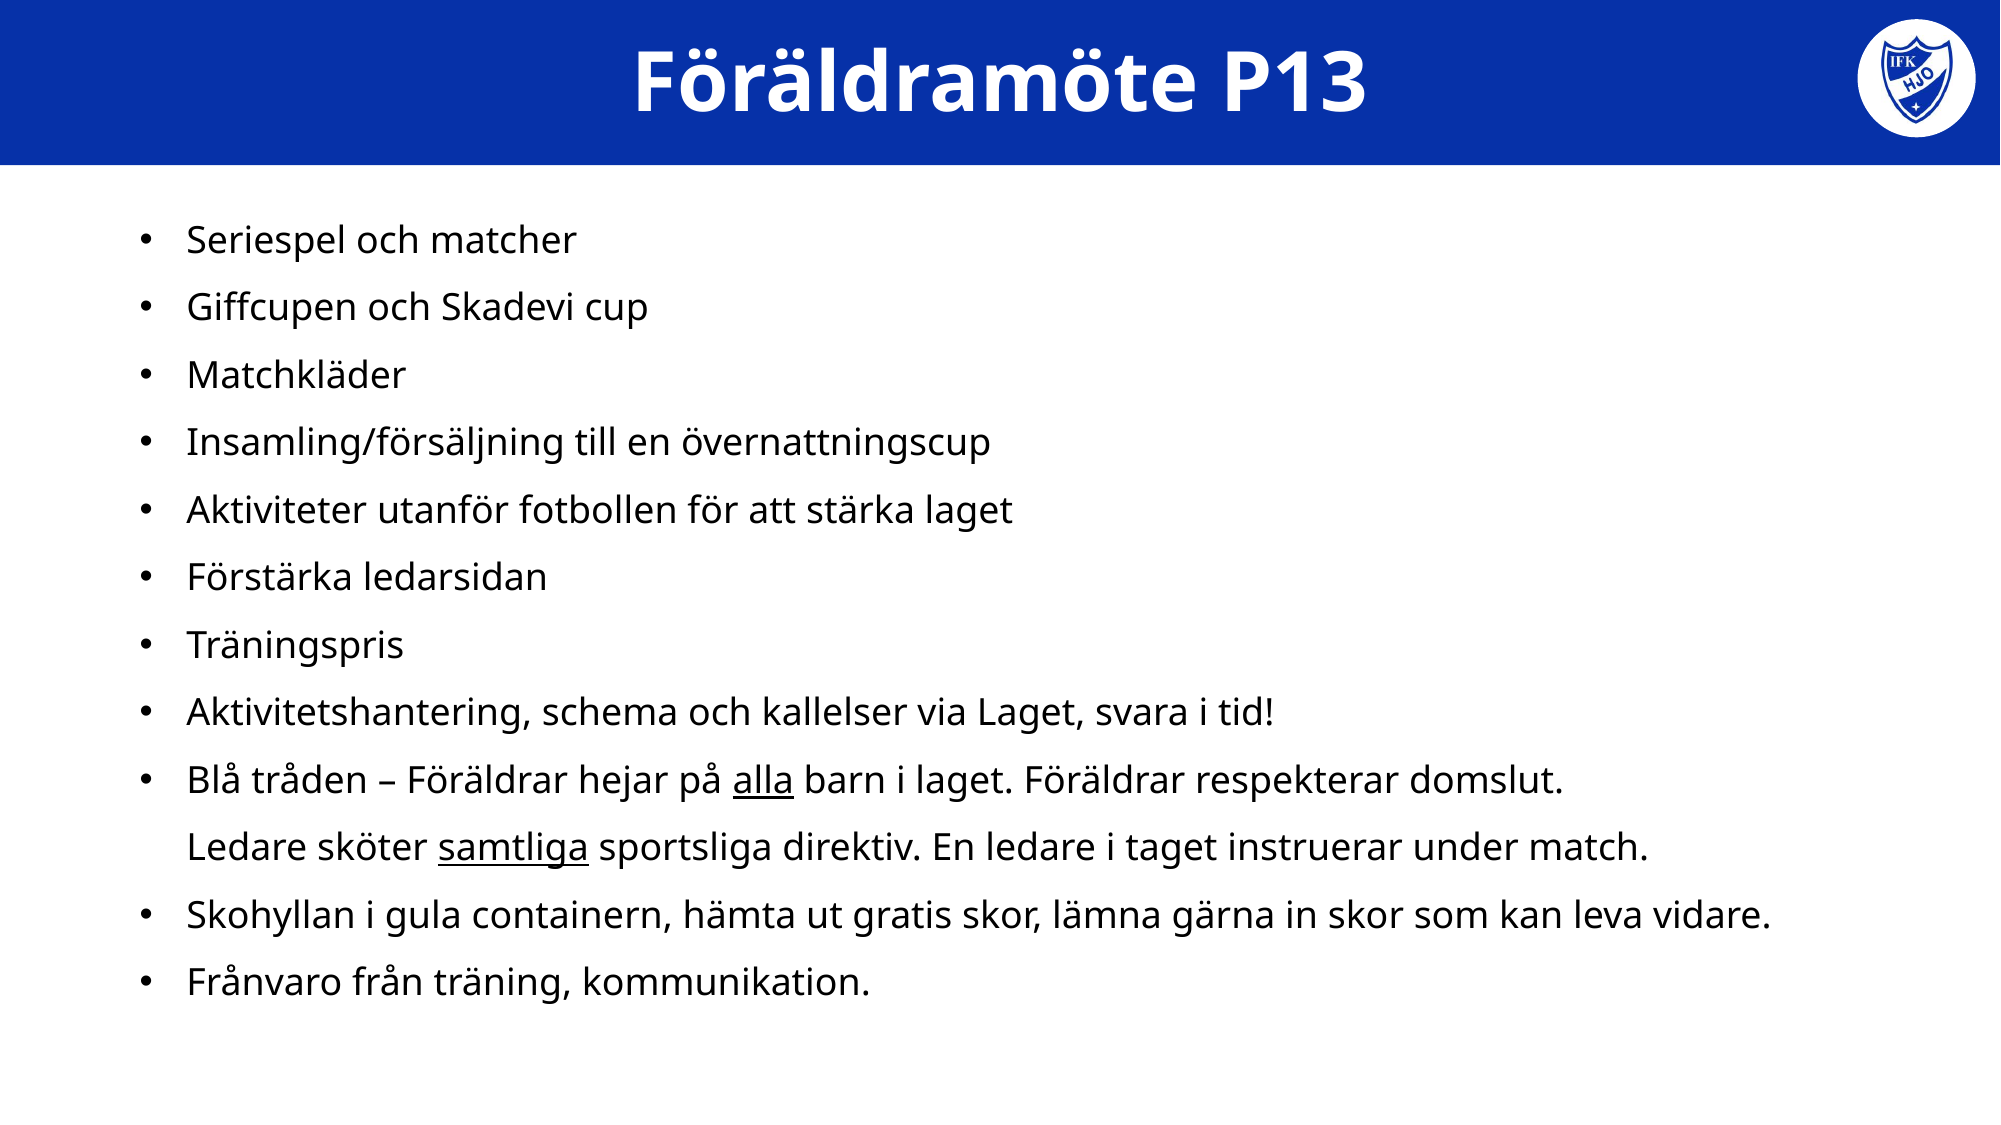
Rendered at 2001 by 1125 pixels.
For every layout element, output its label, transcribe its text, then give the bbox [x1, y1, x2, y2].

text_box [1857, 18, 1977, 138]
text_box Seriespel och matcher Giffcupen och Skadevi cup Matchkläder Insamling/försäljning till en övernattningscup Aktiviteter utanför fotbollen för att stärka laget Förstärka ledarsidan Träningspris Aktivitetshantering, schema och kallelser via Laget, svara i tid! Blå tråden – Föräldrar hejar på alla barn i laget. Föräldrar respekterar domslut. Ledare sköter samtliga sportsliga direktiv. En ledare i taget instruerar under match. Skohyllan i gula containern, hämta ut gratis skor, lämna gärna in skor som kan leva vidare. Frånvaro från träning, kommunikation. [124, 185, 1906, 1011]
text_box Föräldramöte P13 [154, 20, 1846, 136]
text_box [0, 0, 2000, 167]
